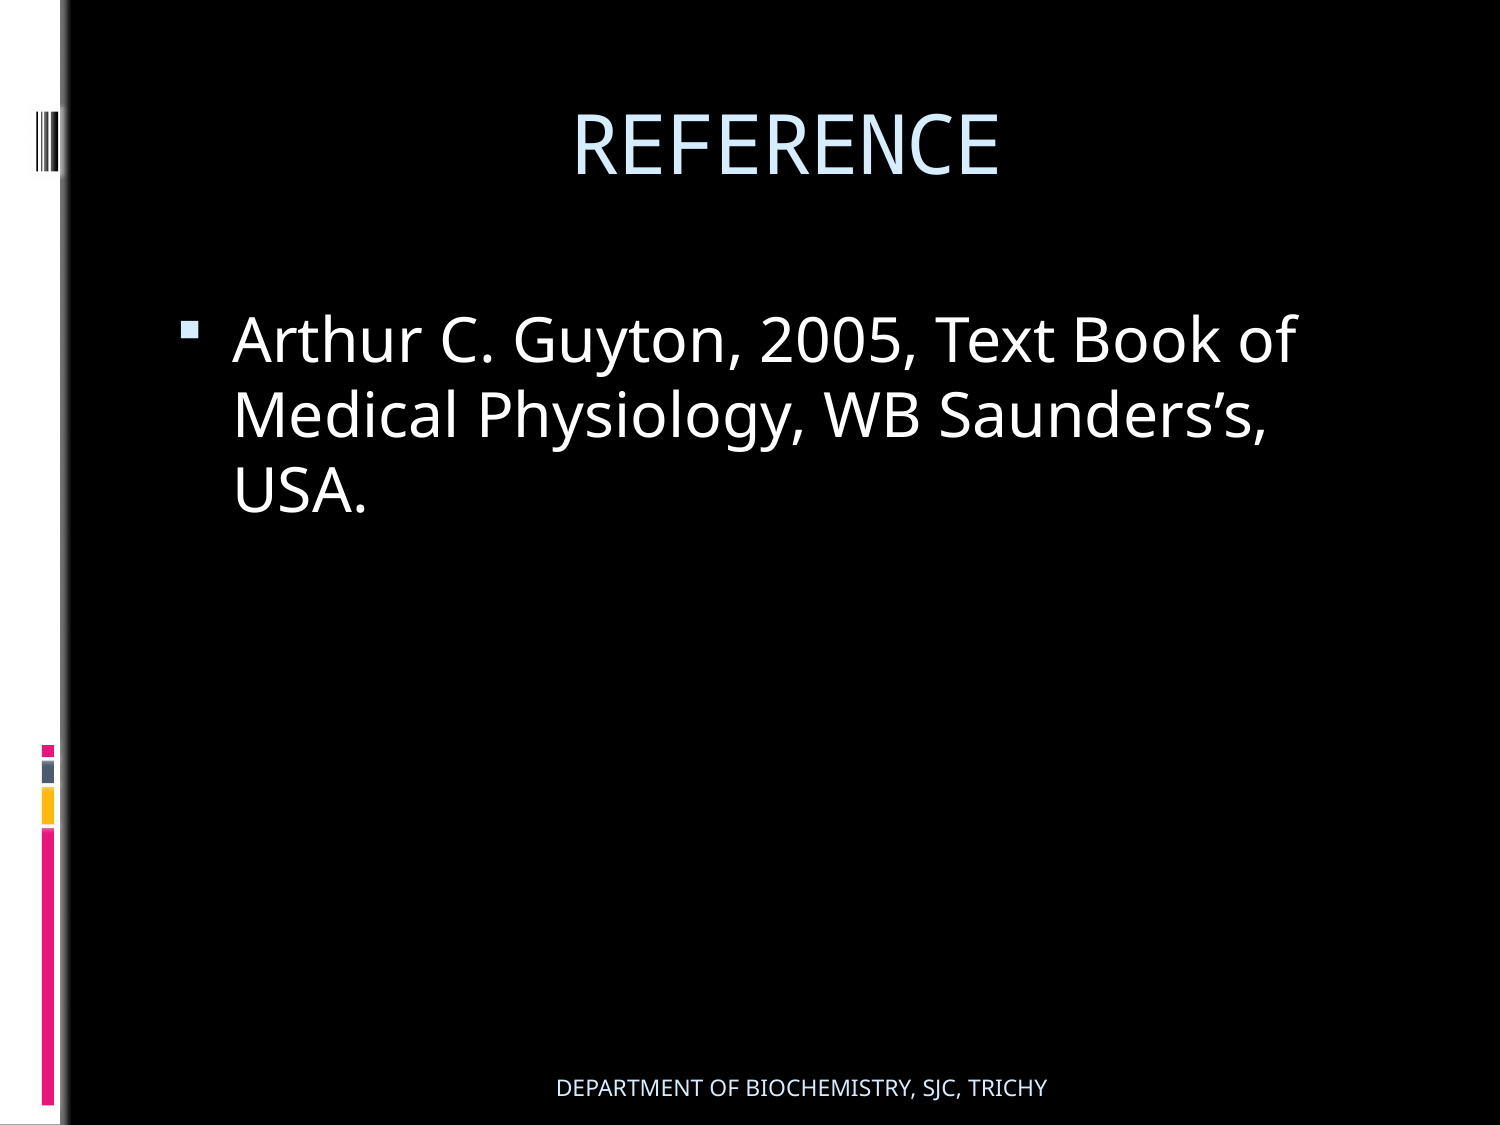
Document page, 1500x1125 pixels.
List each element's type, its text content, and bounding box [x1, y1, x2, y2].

list Arthur C. Guyton, 2005, Text Book of Medical Physiology, WB Saunders’s, USA. [150, 292, 1425, 700]
title REFERENCE [150, 83, 1425, 234]
footer DEPARTMENT OF BIOCHEMISTRY, SJC, TRICHY [150, 1052, 1063, 1113]
